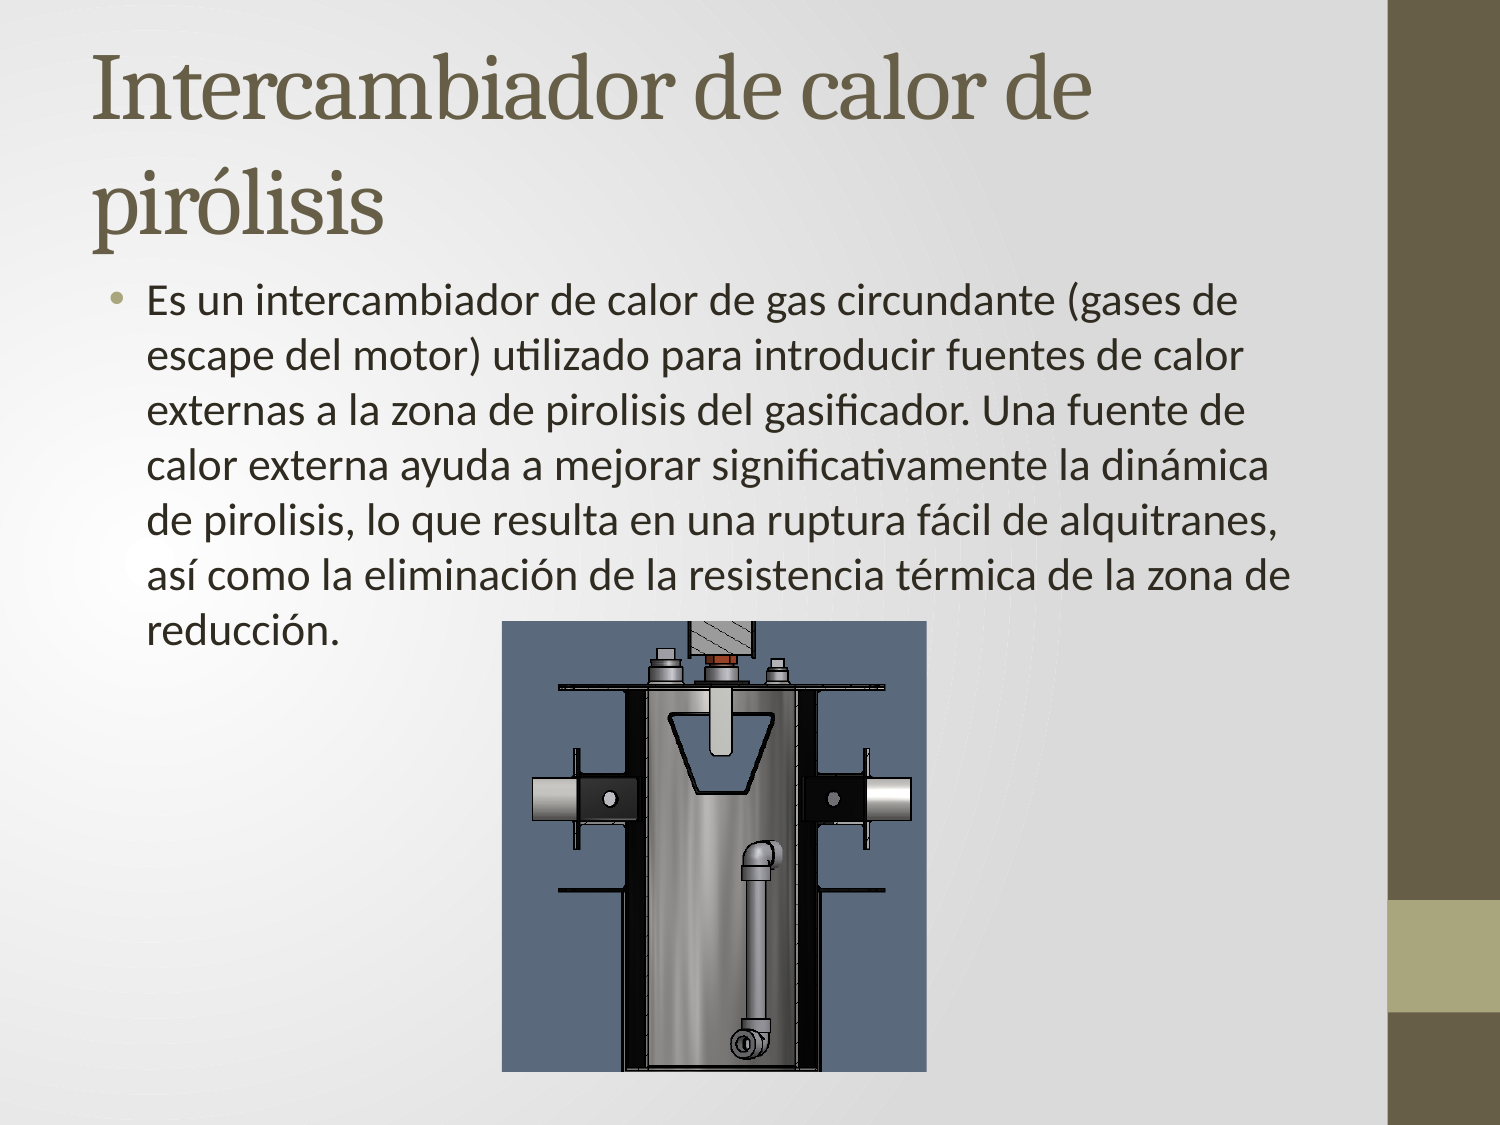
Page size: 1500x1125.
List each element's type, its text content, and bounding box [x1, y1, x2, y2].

list Es un intercambiador de calor de gas circundante (gases de escape del motor) utilizado para introducir fuentes de calor externas a la zona de pirolisis del gasificador. Una fuente de calor externa ayuda a mejorar significativamente la dinámica de pirolisis, lo que resulta en una ruptura fácil de alquitranes, así como la eliminación de la resistencia térmica de la zona de reducción. [75, 262, 1325, 669]
title Intercambiador de calor de pirólisis [75, 45, 1325, 233]
picture [501, 621, 927, 1072]
